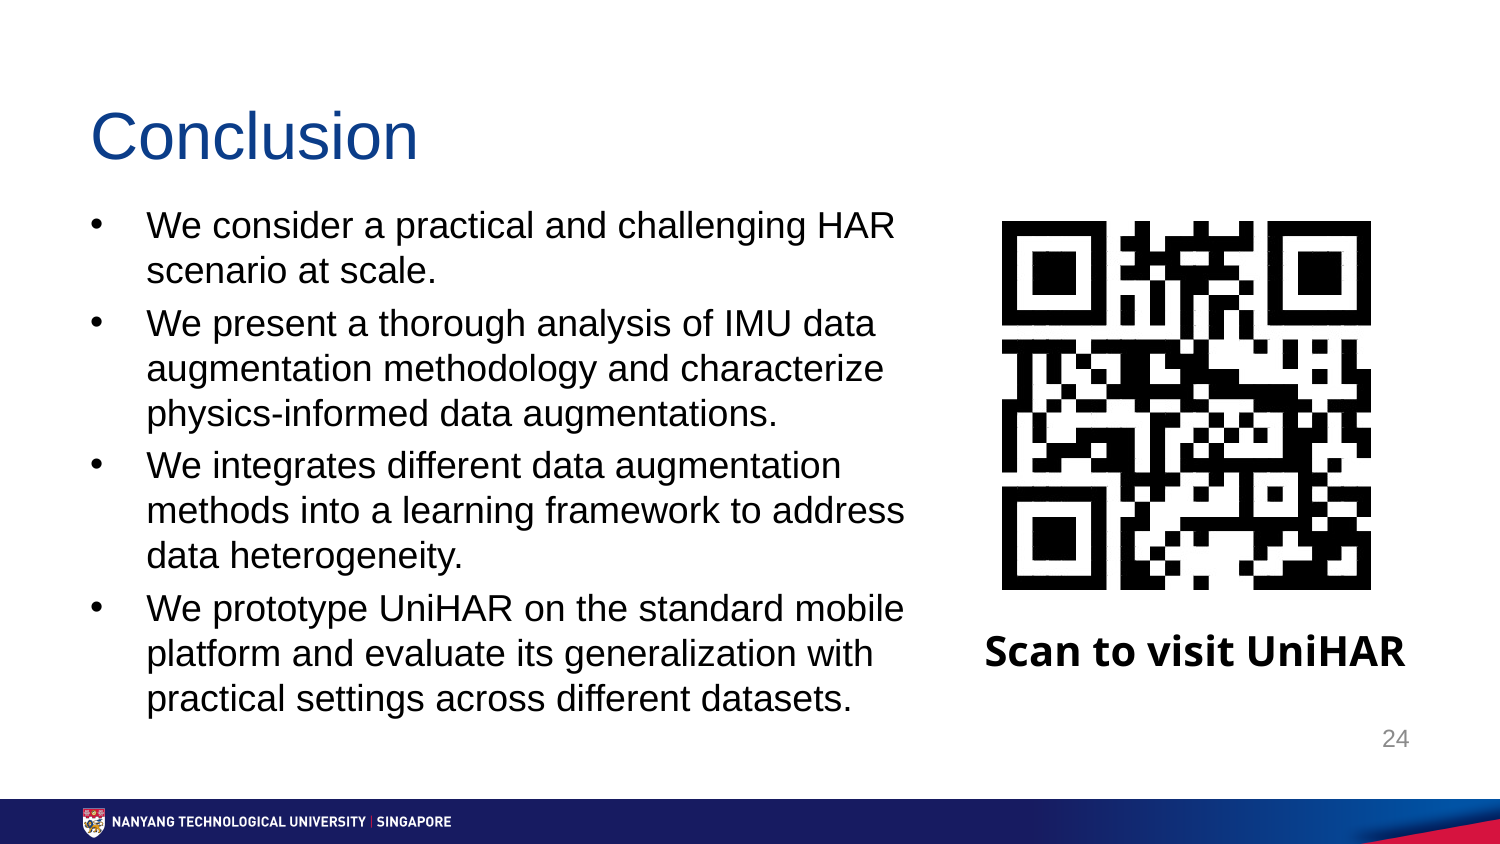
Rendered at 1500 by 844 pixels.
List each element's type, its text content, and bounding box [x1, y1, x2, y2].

list We consider a practical and challenging HAR scenario at scale. We present a thorough analysis of IMU data augmentation methodology and characterize physics-informed data augmentations. We integrates different data augmentation methods into a learning framework to address data heterogeneity. We prototype UniHAR on the standard mobile platform and evaluate its generalization with practical settings across different datasets. [75, 193, 995, 739]
slide_number 24 [1074, 715, 1425, 761]
title Conclusion [75, 63, 1425, 204]
picture [0, 799, 1500, 844]
picture [1002, 221, 1372, 590]
text_box Scan to visit UniHAR [969, 617, 1421, 682]
